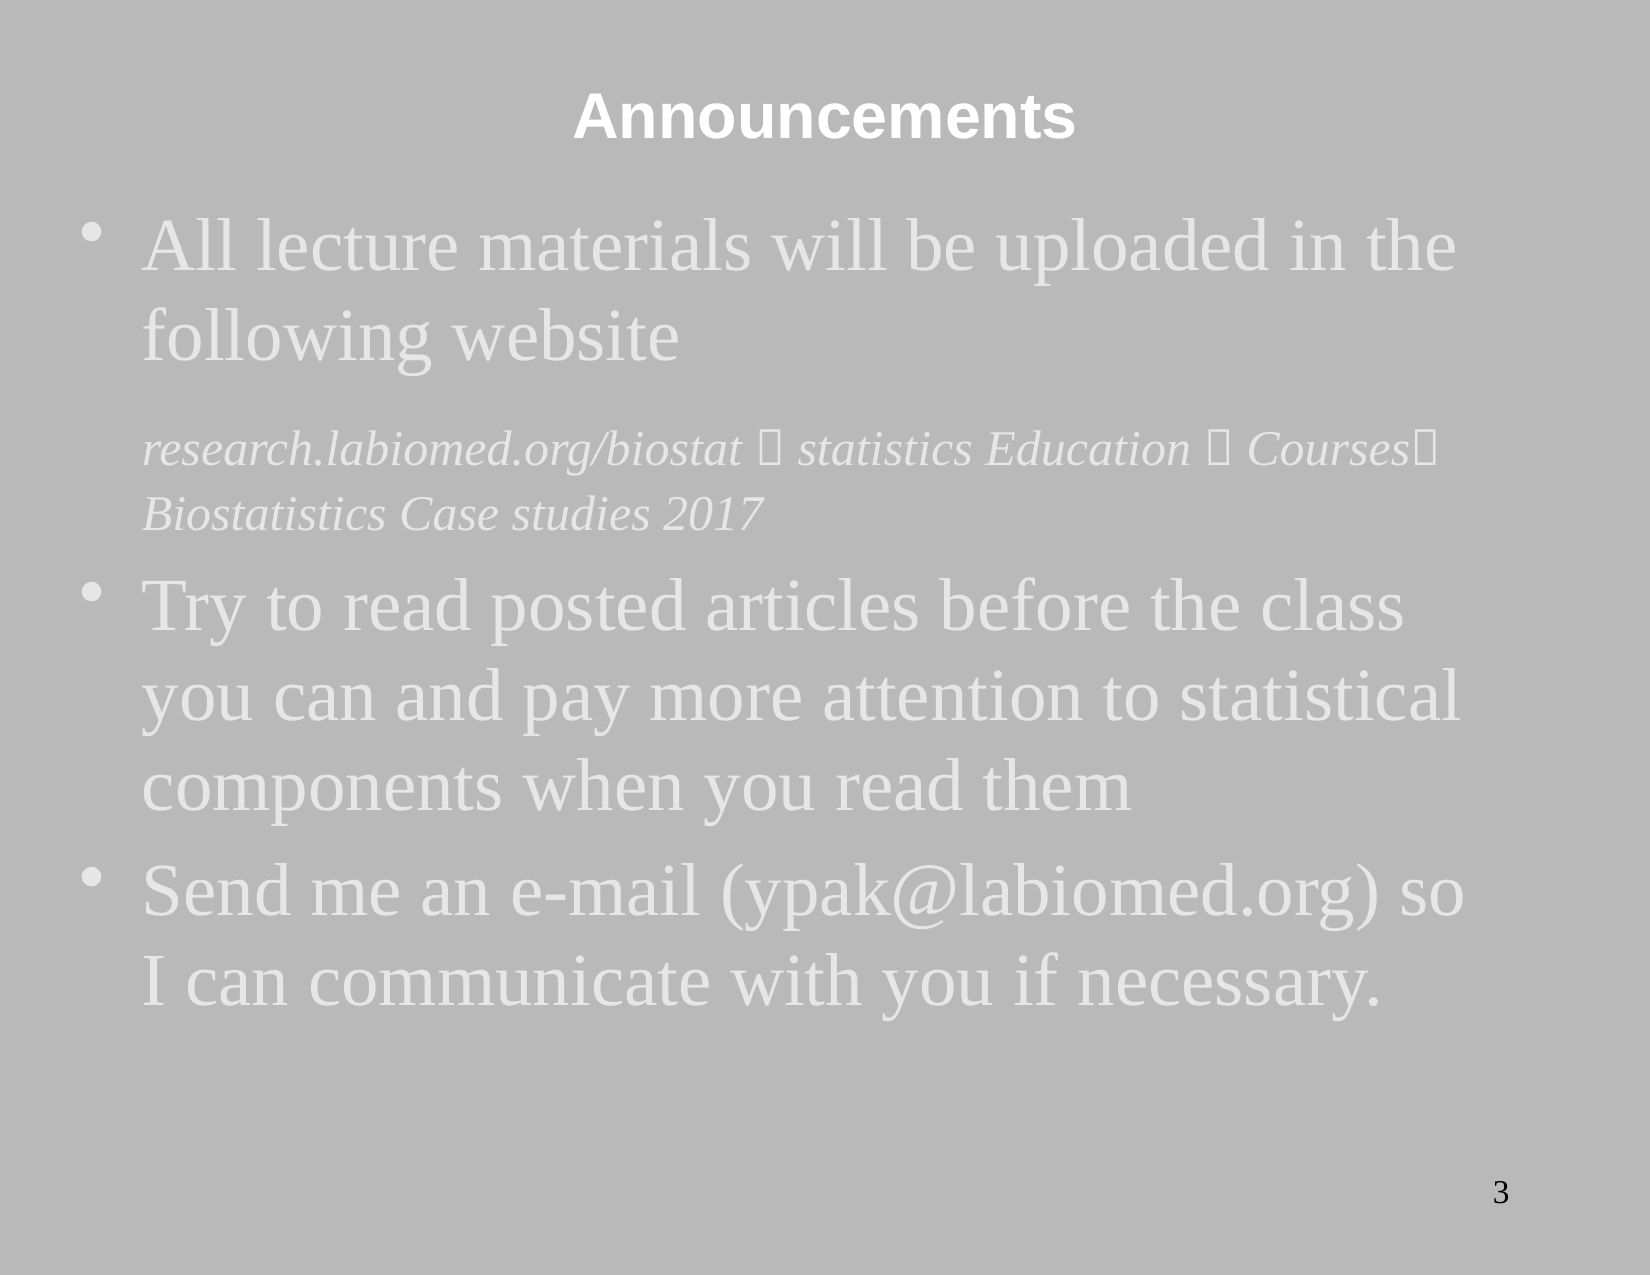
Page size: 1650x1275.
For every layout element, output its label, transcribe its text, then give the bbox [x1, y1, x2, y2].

slide_number 3 [1182, 1161, 1527, 1247]
list All lecture materials will be uploaded in the following website research.labiomed.org/biostat  statistics Education  Courses Biostatistics Case studies 2017 Try to read posted articles before the class you can and pay more attention to statistical components when you read them Send me an e-mail (ypak@labiomed.org) so I can communicate with you if necessary. [62, 187, 1527, 1251]
title Announcements [123, 62, 1527, 163]
